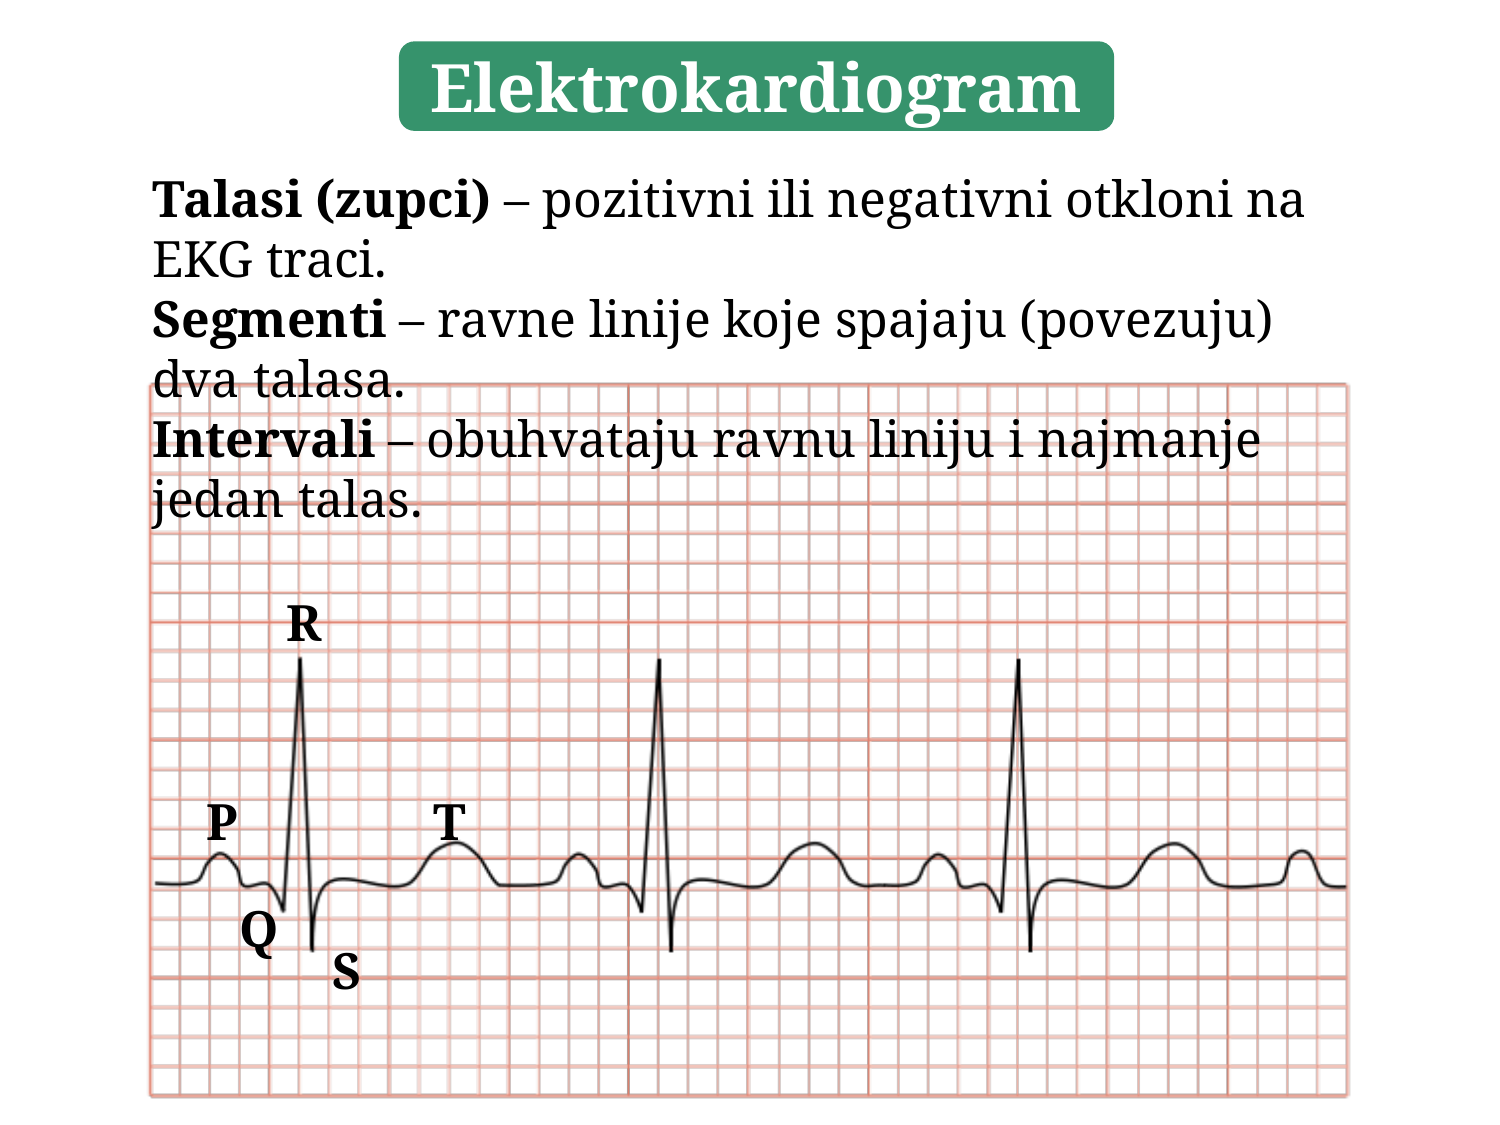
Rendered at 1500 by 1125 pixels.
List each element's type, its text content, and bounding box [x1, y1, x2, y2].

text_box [96, 356, 1406, 1125]
text_box Talasi (zupci) – pozitivni ili negativni otkloni na EKG traci. Segmenti – ravne linije koje spajaju (povezuju) dva talasa. Intervali – obuhvataju ravnu liniju i najmanje jedan talas. [137, 159, 1376, 356]
text_box Elektrokardiogram [398, 41, 1115, 131]
